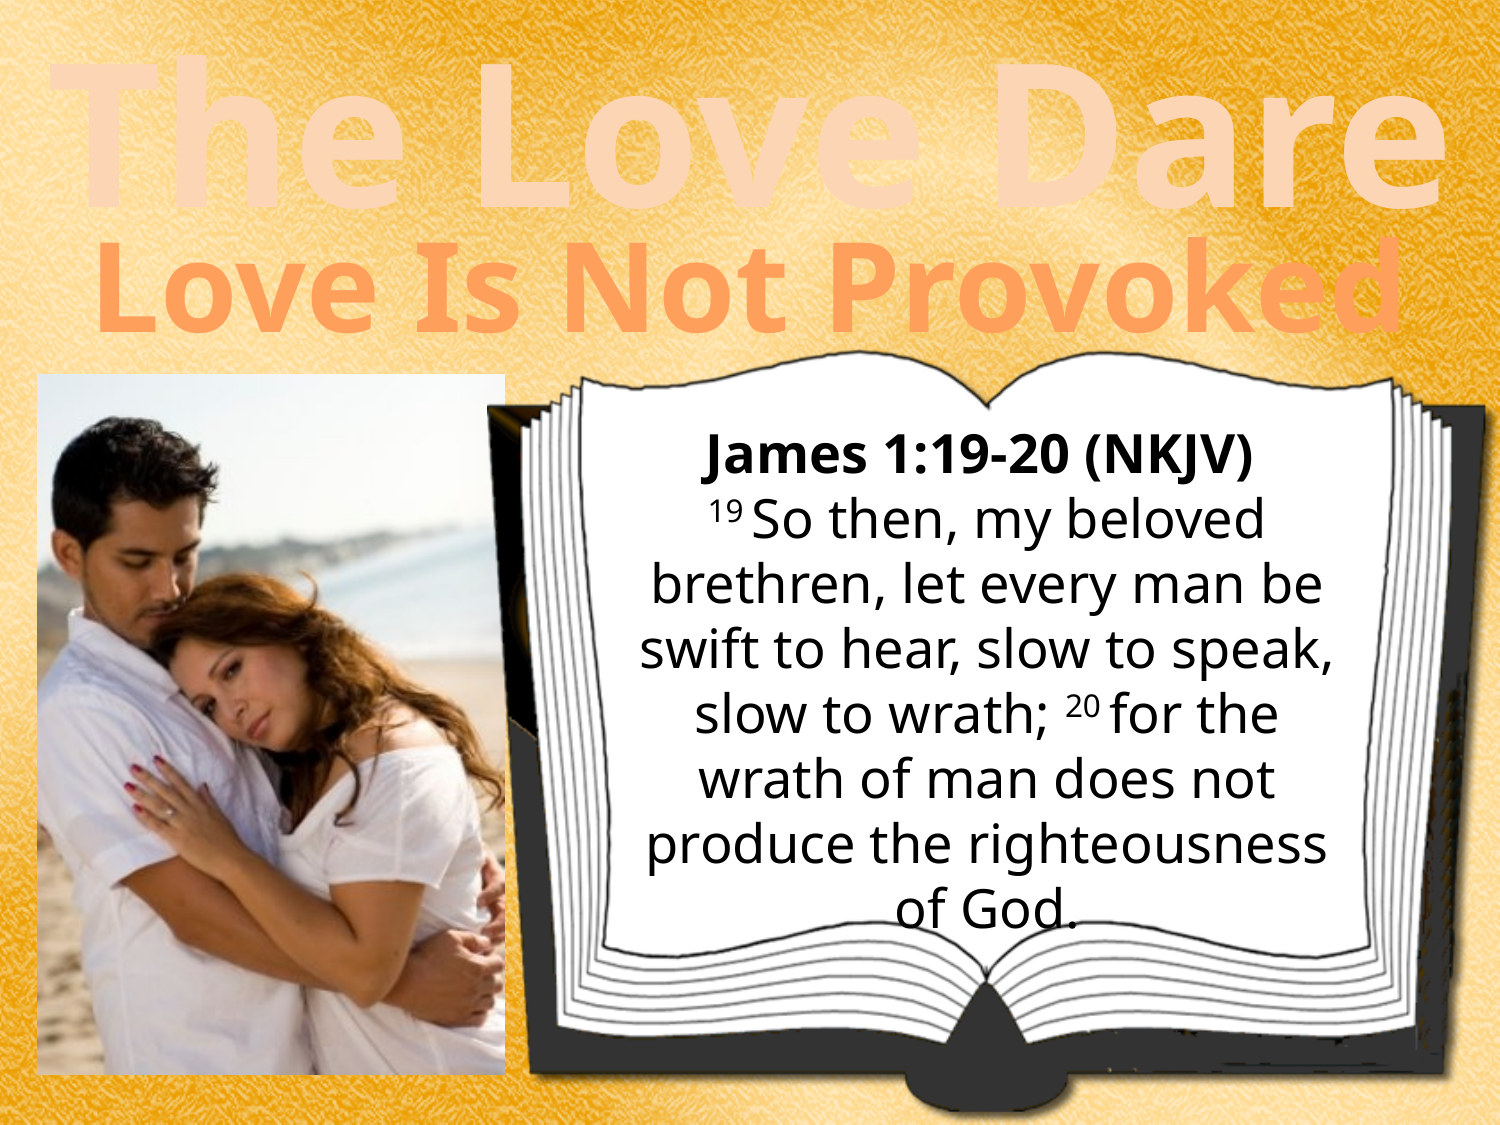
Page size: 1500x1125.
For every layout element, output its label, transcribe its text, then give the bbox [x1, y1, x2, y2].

picture [0, 349, 1500, 1125]
text_box The Love Dare [0, 0, 1500, 255]
text_box Love Is Not Provoked [0, 255, 1500, 365]
